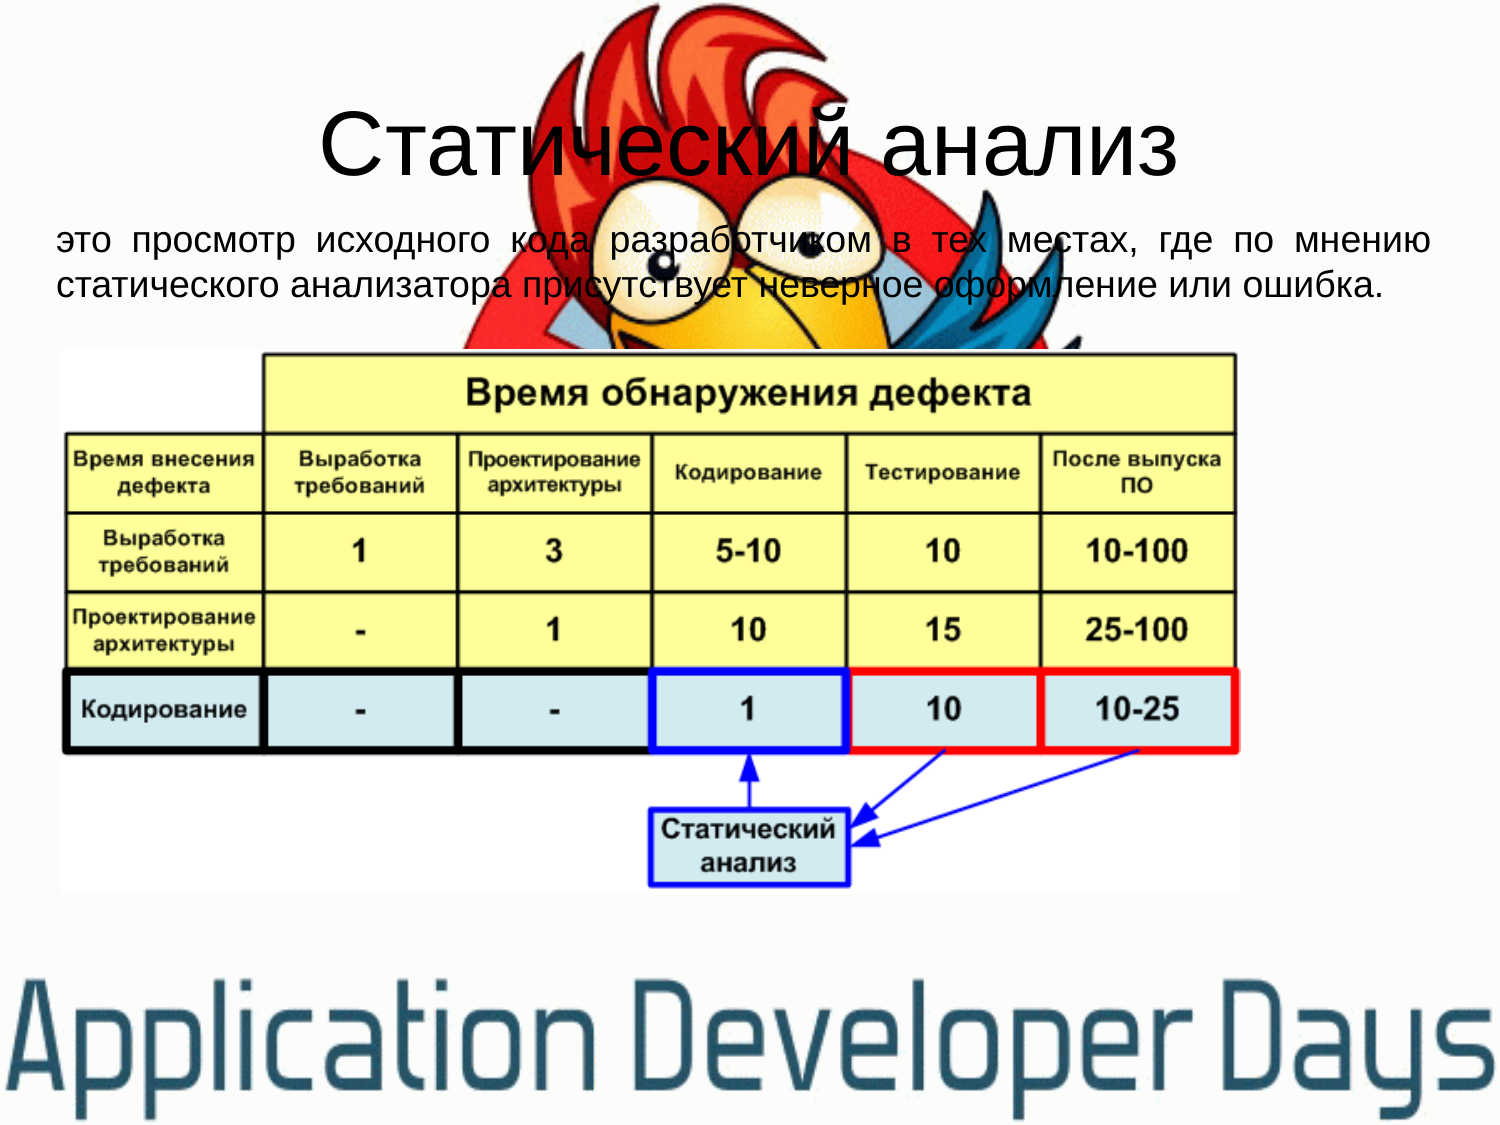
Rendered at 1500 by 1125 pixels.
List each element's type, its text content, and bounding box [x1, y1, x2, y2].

picture [0, 0, 1500, 1125]
title Статический анализ [75, 45, 1425, 208]
text_box это просмотр исходного кода разработчиком в тех местах, где по мнению статического анализатора присутствует неверное оформление или ошибка. [41, 208, 1447, 313]
